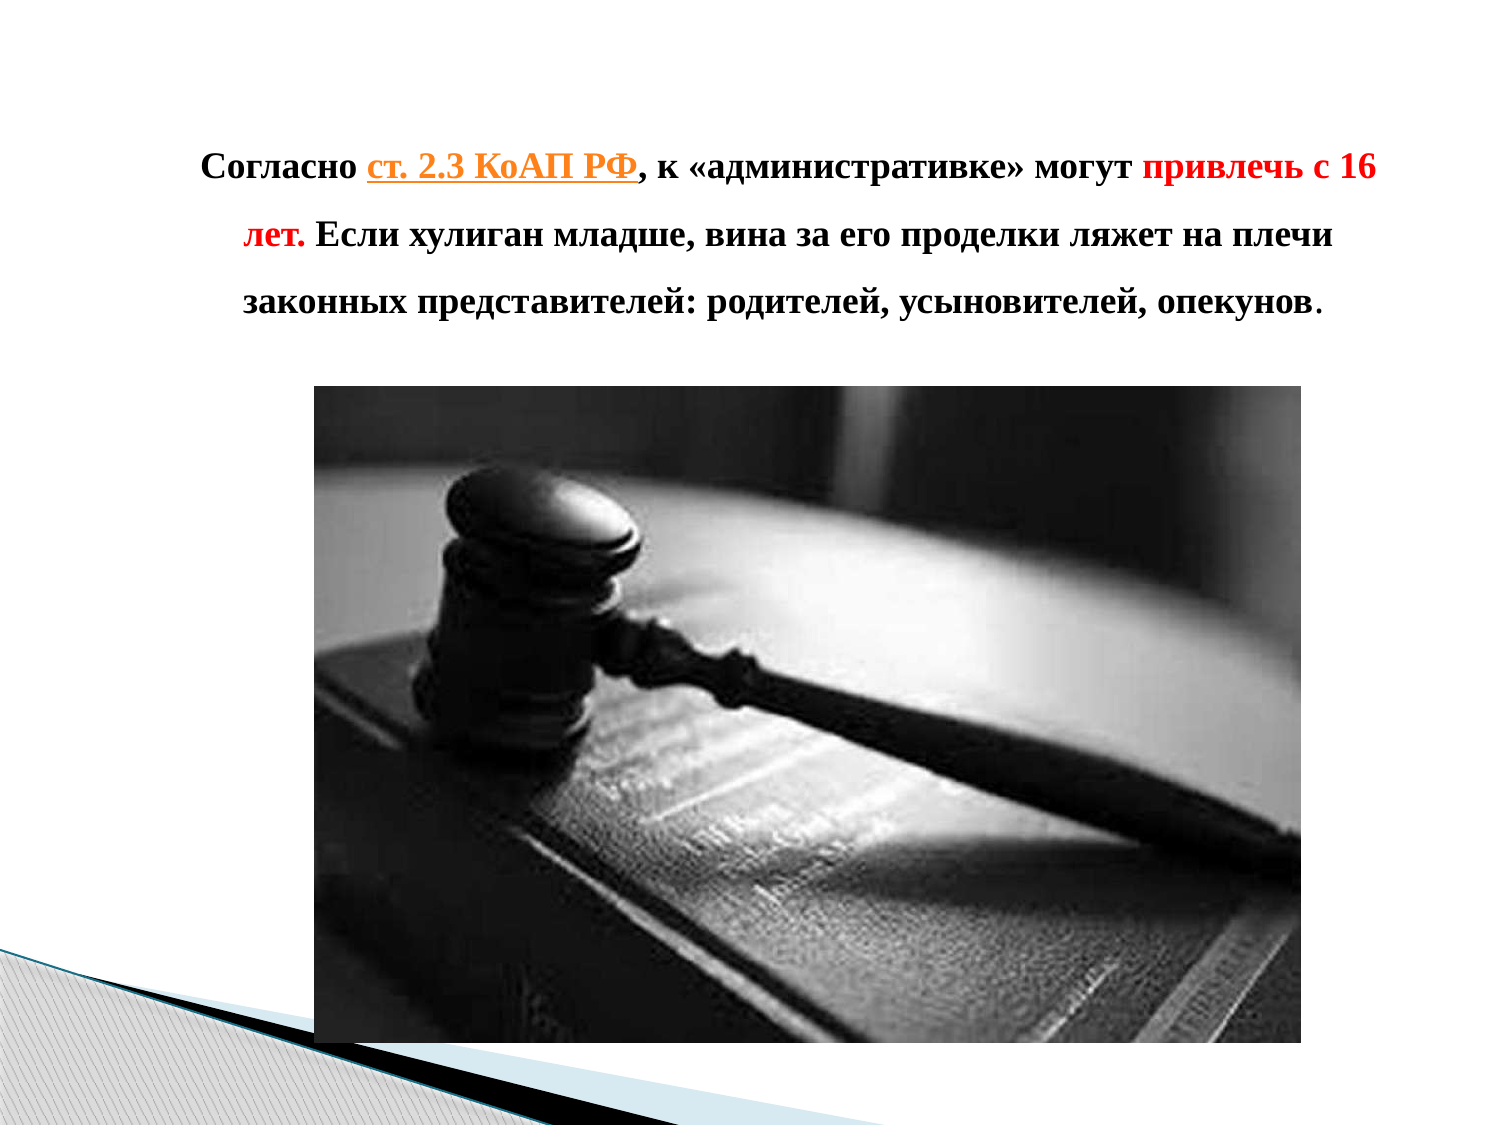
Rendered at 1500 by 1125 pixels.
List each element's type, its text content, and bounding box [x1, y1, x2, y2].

text_box Согласно ст. 2.3 КоАП РФ, к «административке» могут привлечь с 16 лет. Если хулиган младше, вина за его проделки ляжет на плечи законных представителей: родителей, усыновителей, опекунов. [168, 66, 1409, 329]
picture [314, 385, 1302, 1043]
